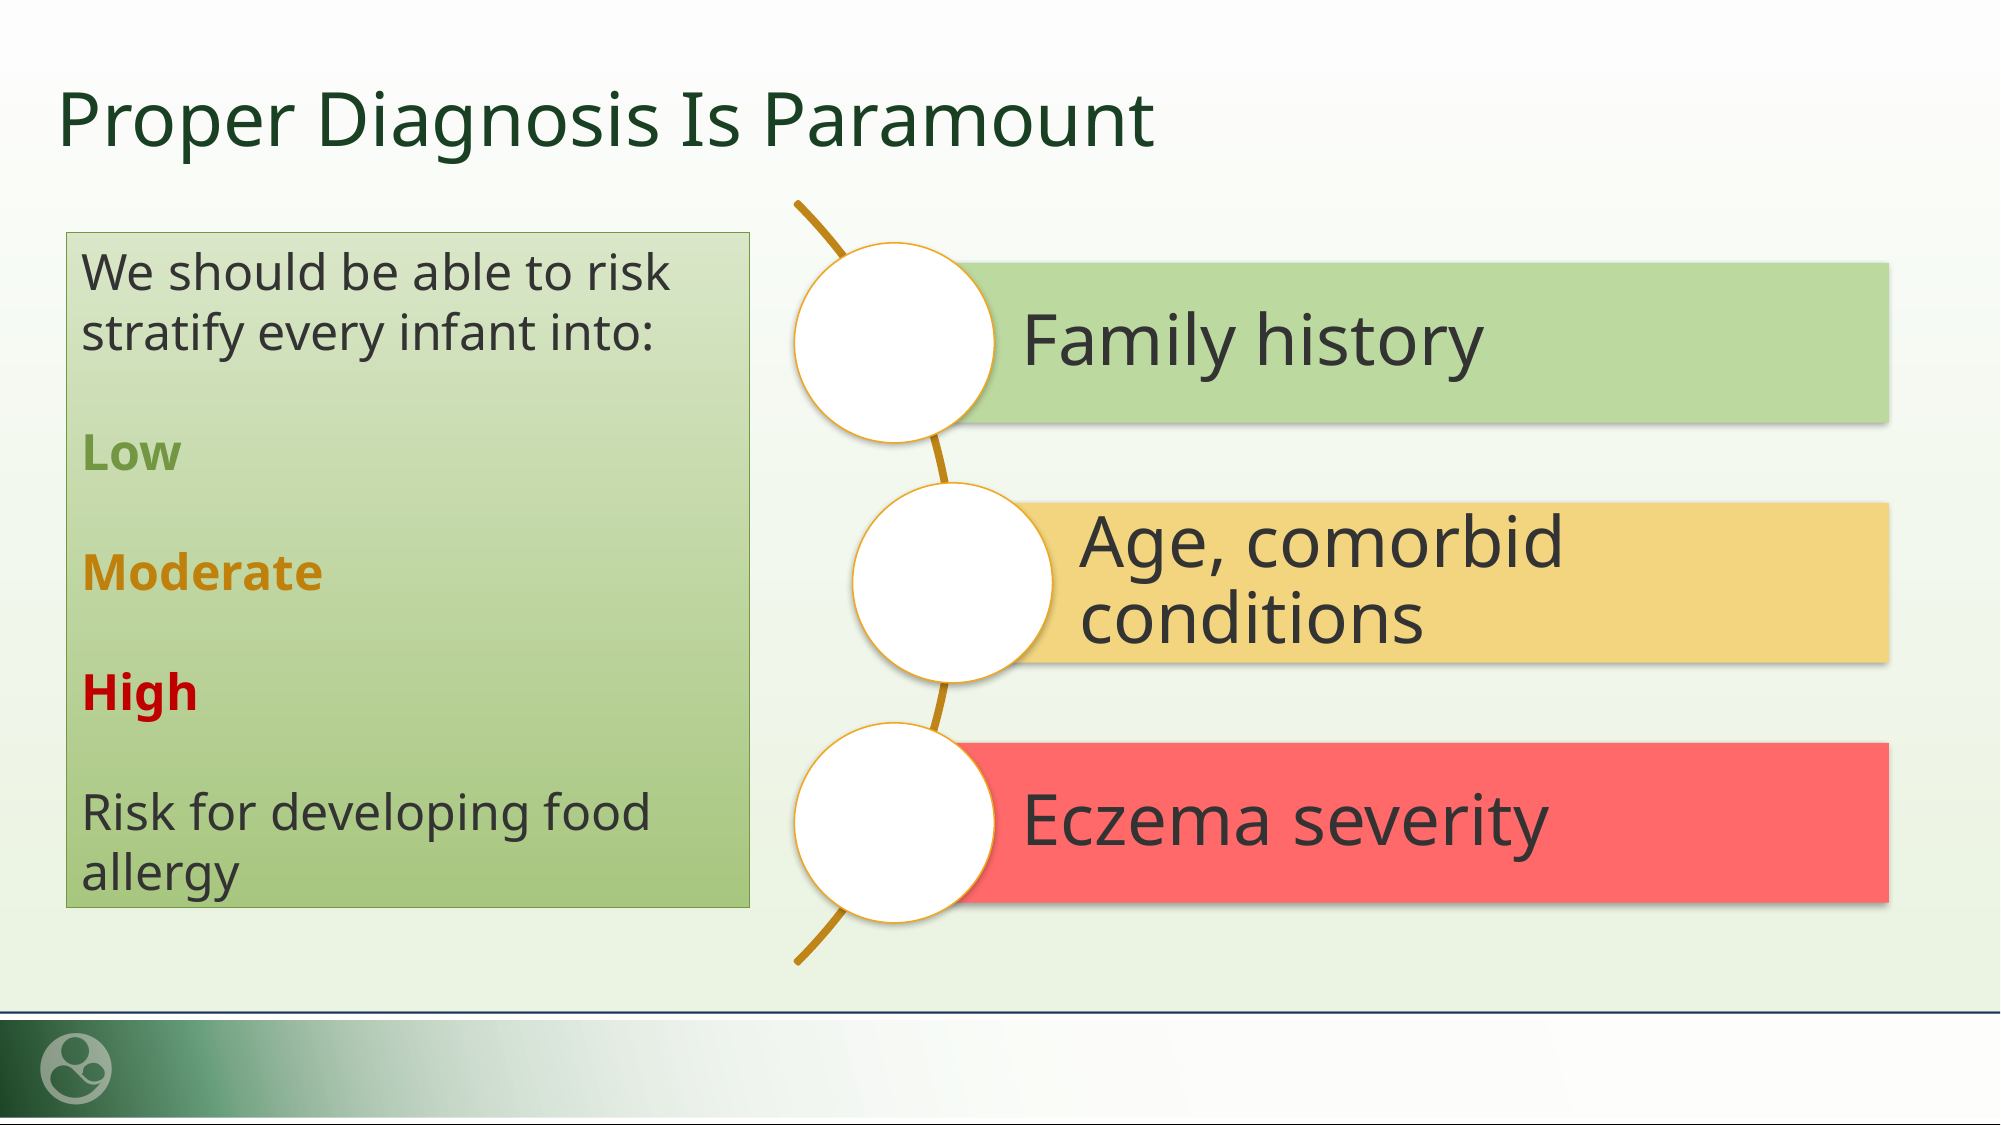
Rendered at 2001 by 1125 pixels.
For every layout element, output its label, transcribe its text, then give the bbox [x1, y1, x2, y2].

text_box We should be able to risk stratify every infant into: Low Moderate High Risk for developing food allergy [66, 232, 750, 908]
title Proper Diagnosis Is Paramount [41, 28, 1959, 217]
picture [0, 0, 2001, 1125]
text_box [783, 182, 1901, 984]
